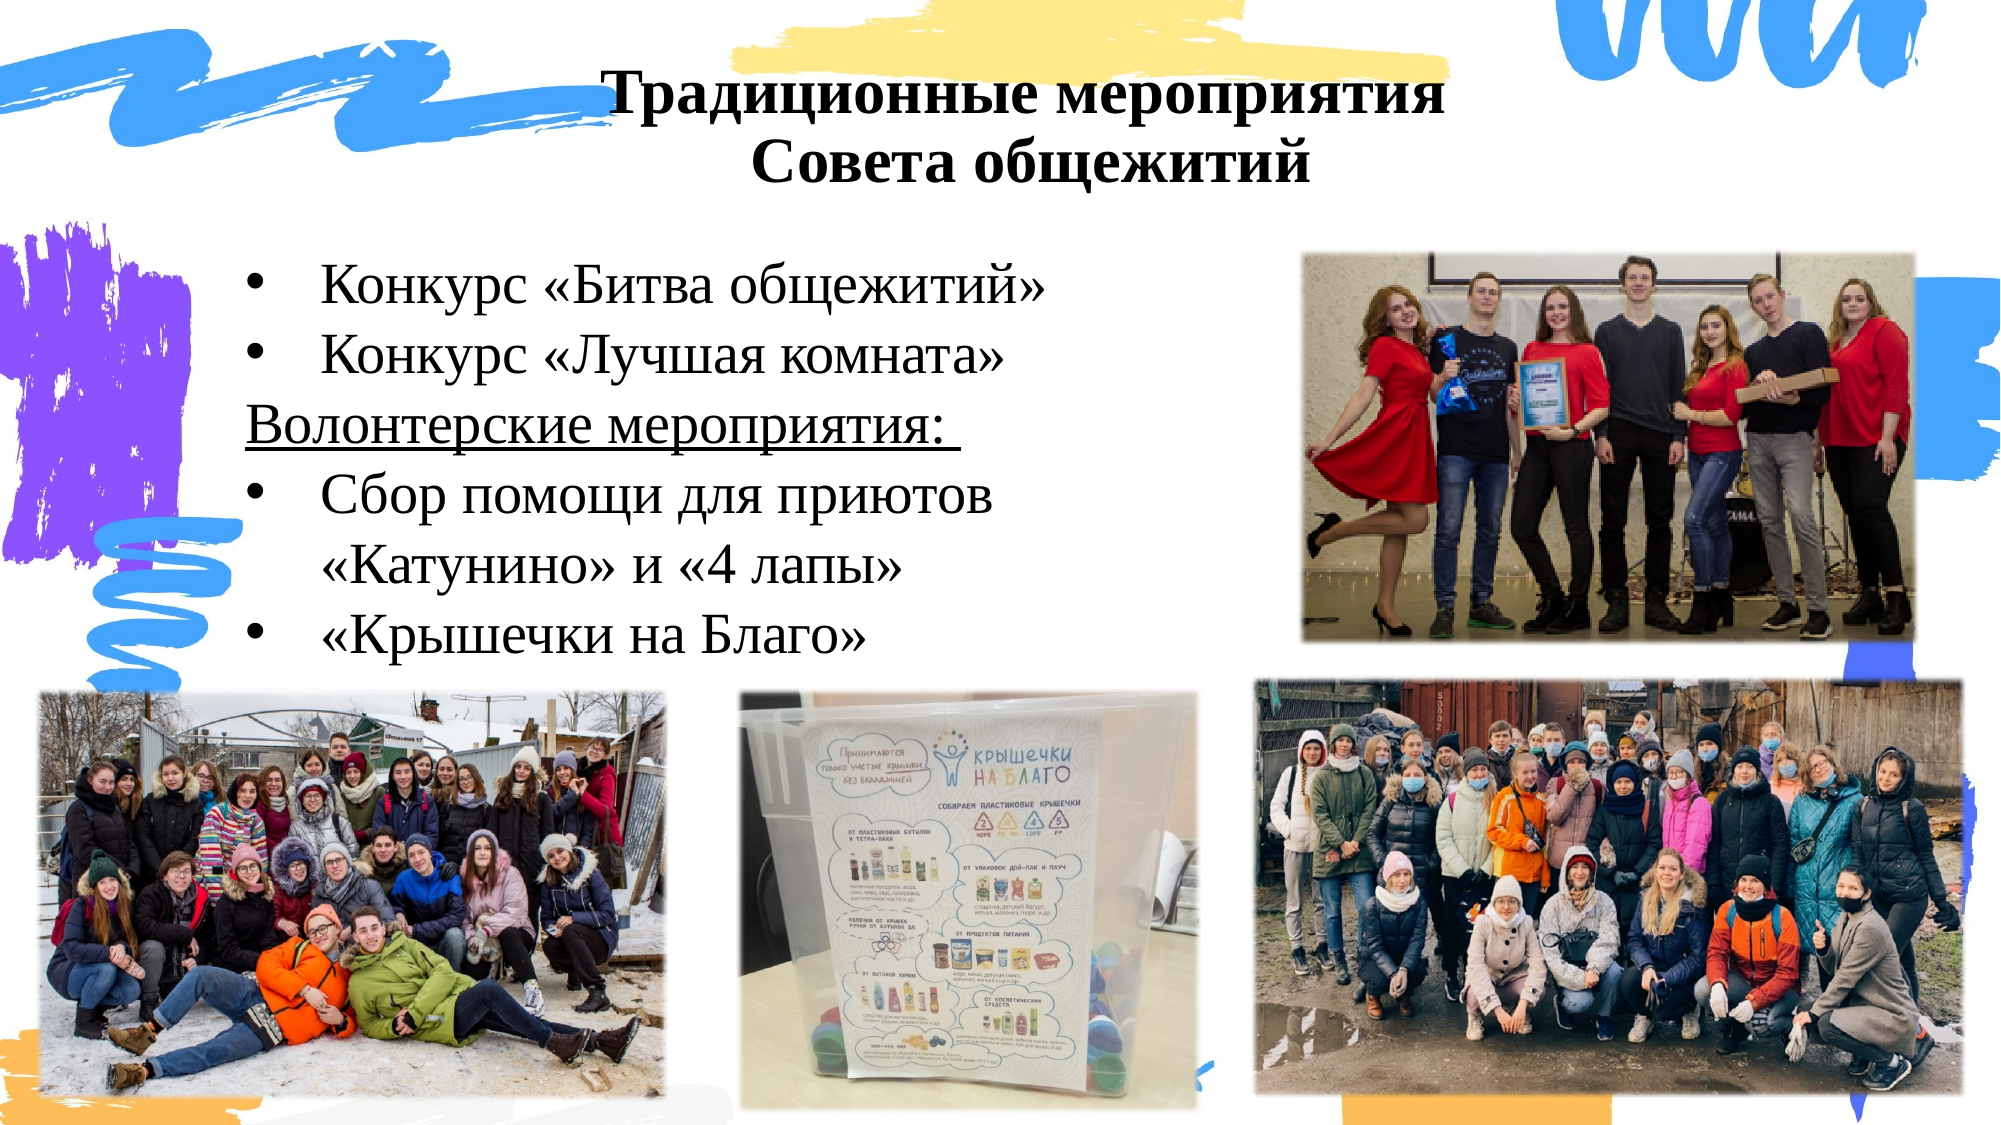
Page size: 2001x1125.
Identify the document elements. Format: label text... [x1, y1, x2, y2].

picture [0, 0, 2001, 1125]
text_box Конкурс «Битва общежитий» Конкурс «Лучшая комната» Волонтерские мероприятия: Сбор помощи для приютов «Катунино» и «4 лапы» «Крышечки на Благо» [230, 238, 1789, 813]
title Традиционные мероприятия Совета общежитий [169, 48, 1895, 206]
